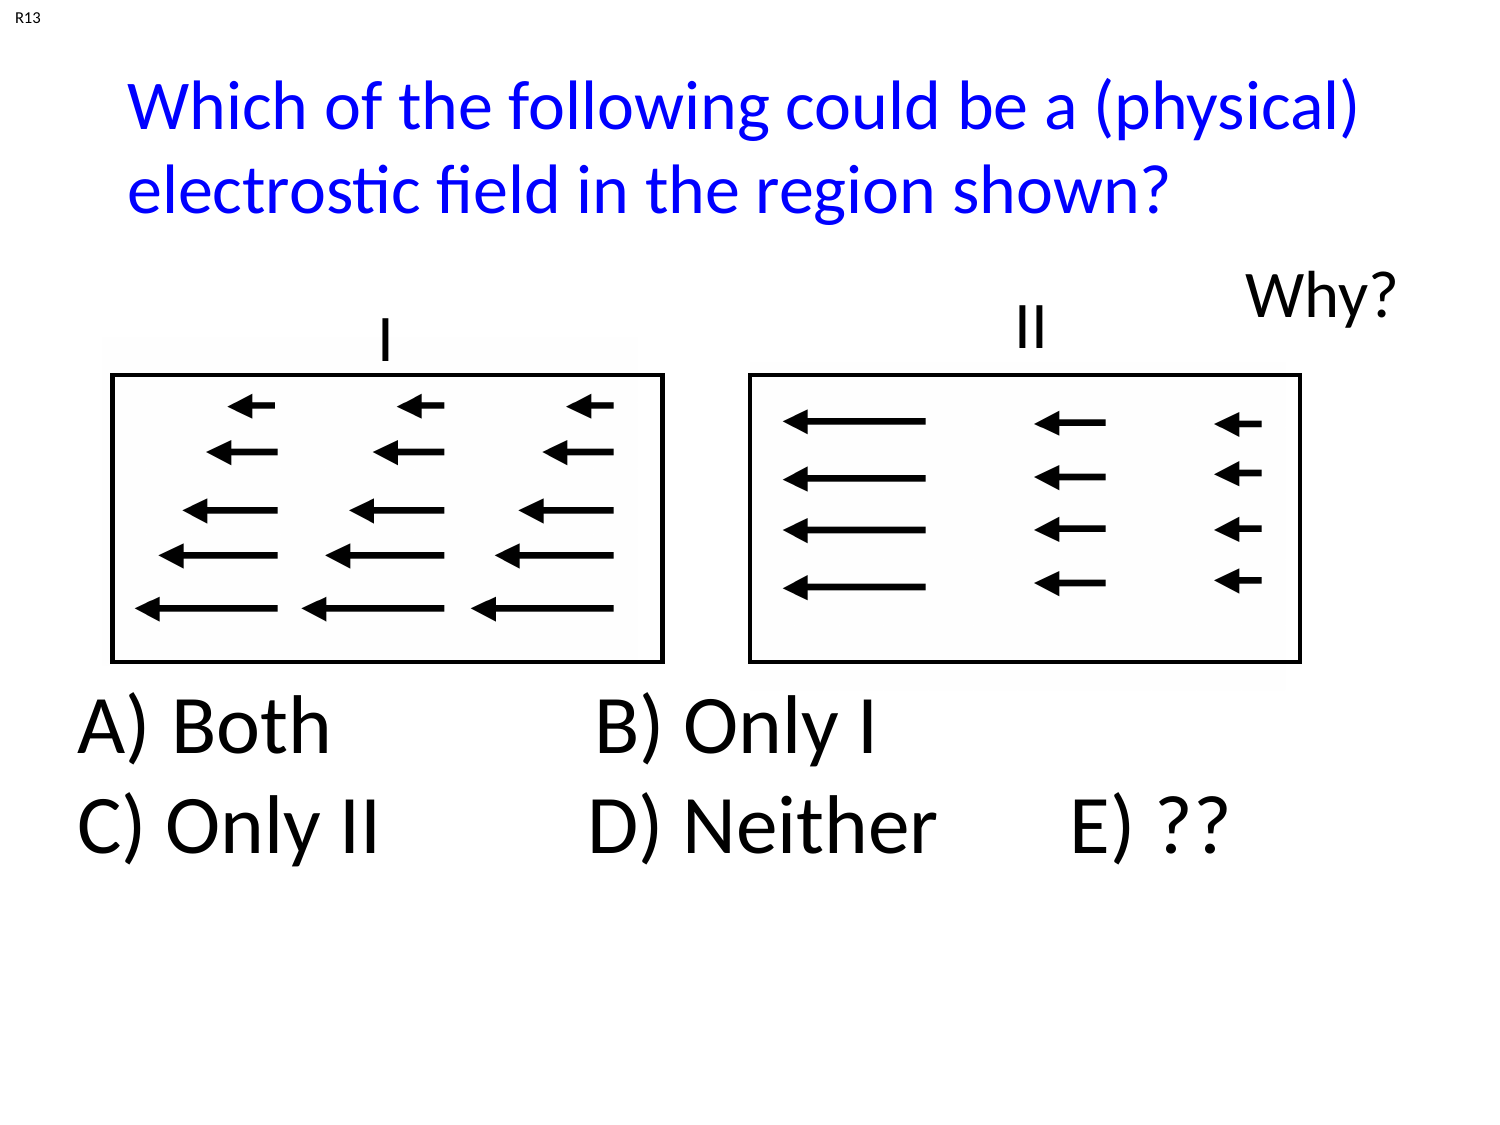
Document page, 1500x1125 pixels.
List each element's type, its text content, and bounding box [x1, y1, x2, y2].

title Which of the following could be a (physical) electrostic field in the region shown? [112, 50, 1388, 238]
text_box Both B) Only I C) Only II D) Neither E) ?? [62, 662, 1488, 878]
text_box Why? [1230, 243, 1416, 339]
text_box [101, 337, 638, 666]
text_box II [999, 274, 1138, 360]
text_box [749, 362, 1286, 691]
text_box I [362, 287, 407, 335]
text_box R13 [0, 0, 56, 35]
text_box [642, 374, 663, 662]
text_box [1290, 374, 1300, 662]
